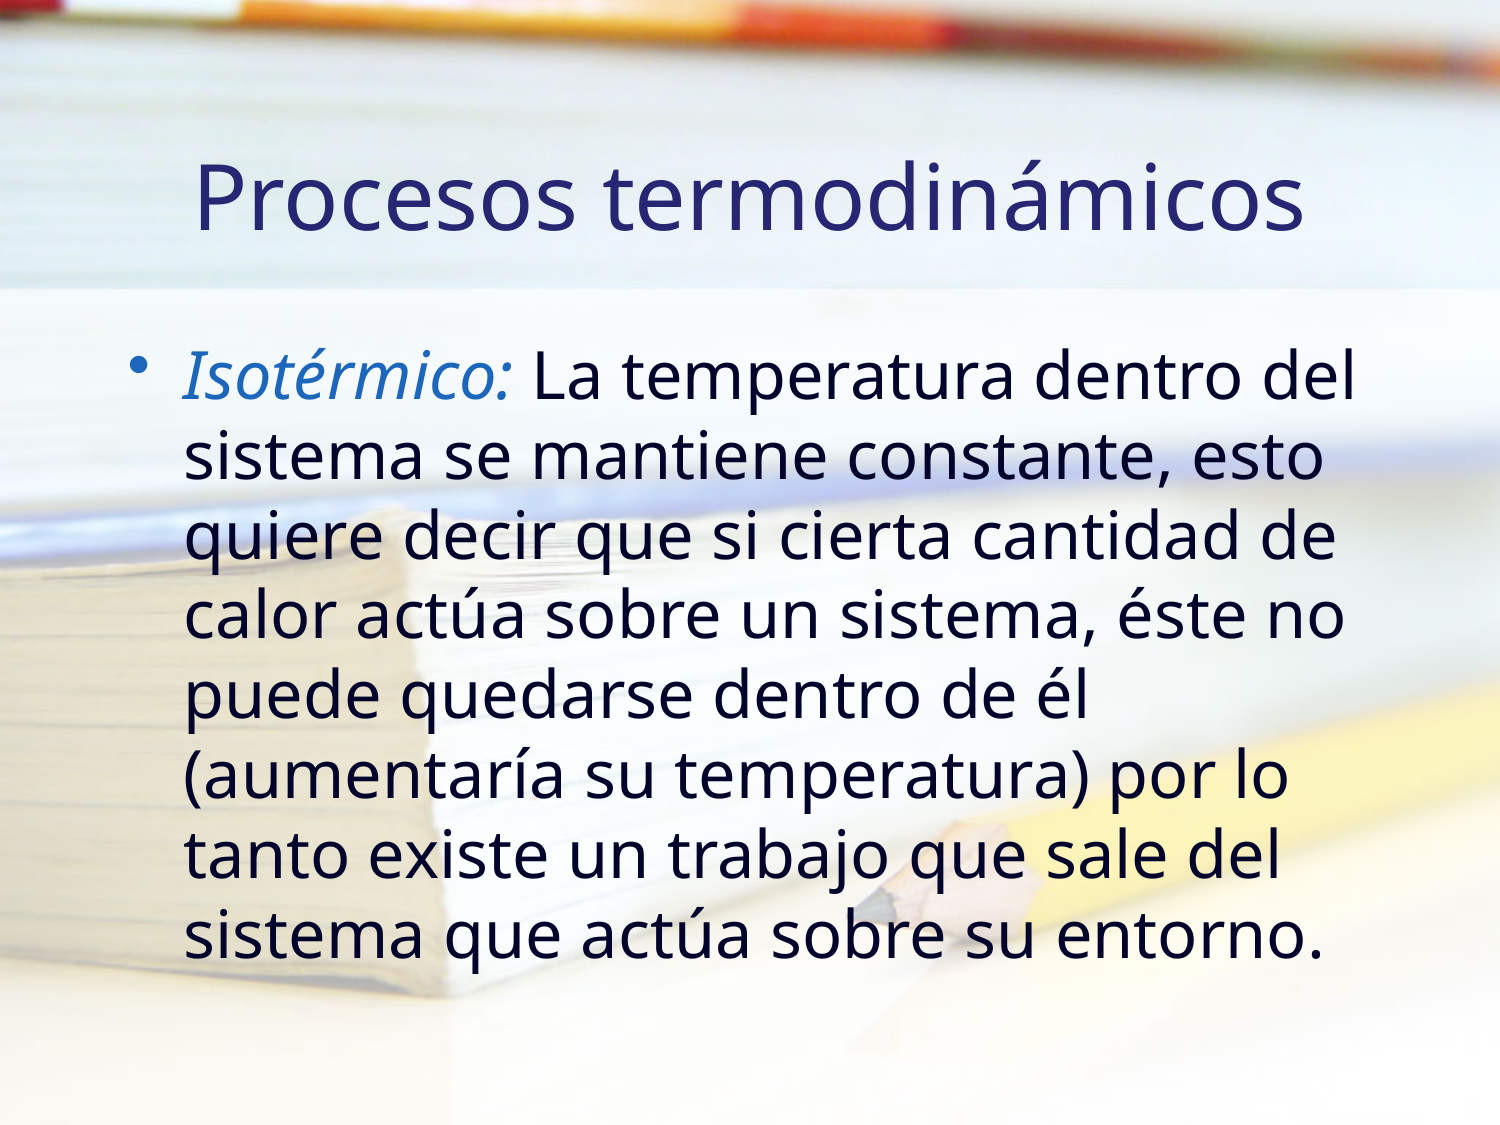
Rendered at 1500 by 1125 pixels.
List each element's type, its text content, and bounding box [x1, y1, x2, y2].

title Procesos termodinámicos [112, 99, 1388, 288]
picture [0, 0, 1500, 1125]
list Isotérmico: La temperatura dentro del sistema se mantiene constante, esto quiere decir que si cierta cantidad de calor actúa sobre un sistema, éste no puede quedarse dentro de él (aumentaría su temperatura) por lo tanto existe un trabajo que sale del sistema que actúa sobre su entorno. [112, 324, 1388, 1001]
